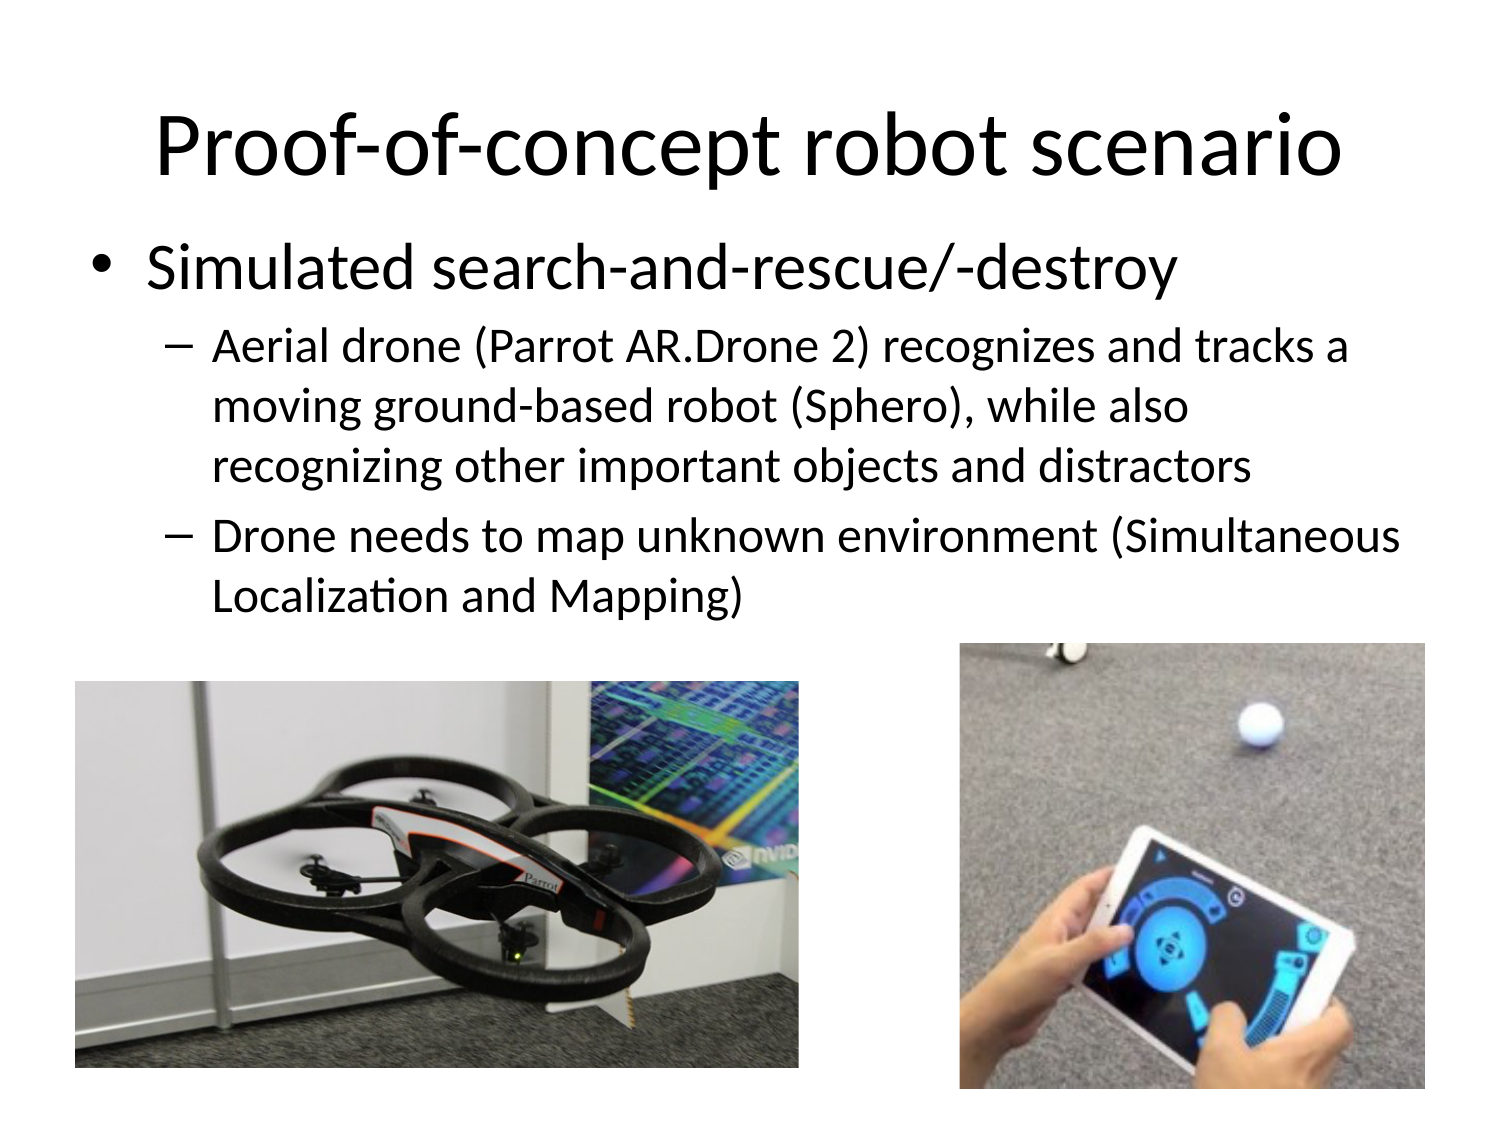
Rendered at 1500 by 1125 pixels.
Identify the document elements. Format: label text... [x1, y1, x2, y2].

title Proof-of-concept robot scenario [75, 45, 1425, 215]
picture [959, 642, 1426, 1108]
list Simulated search-and-rescue/-destroy Aerial drone (Parrot AR.Drone 2) recognizes and tracks a moving ground-based robot (Sphero), while also recognizing other important objects and distractors Drone needs to map unknown environment (Simultaneous Localization and Mapping) [75, 215, 1425, 958]
picture [74, 681, 799, 1068]
